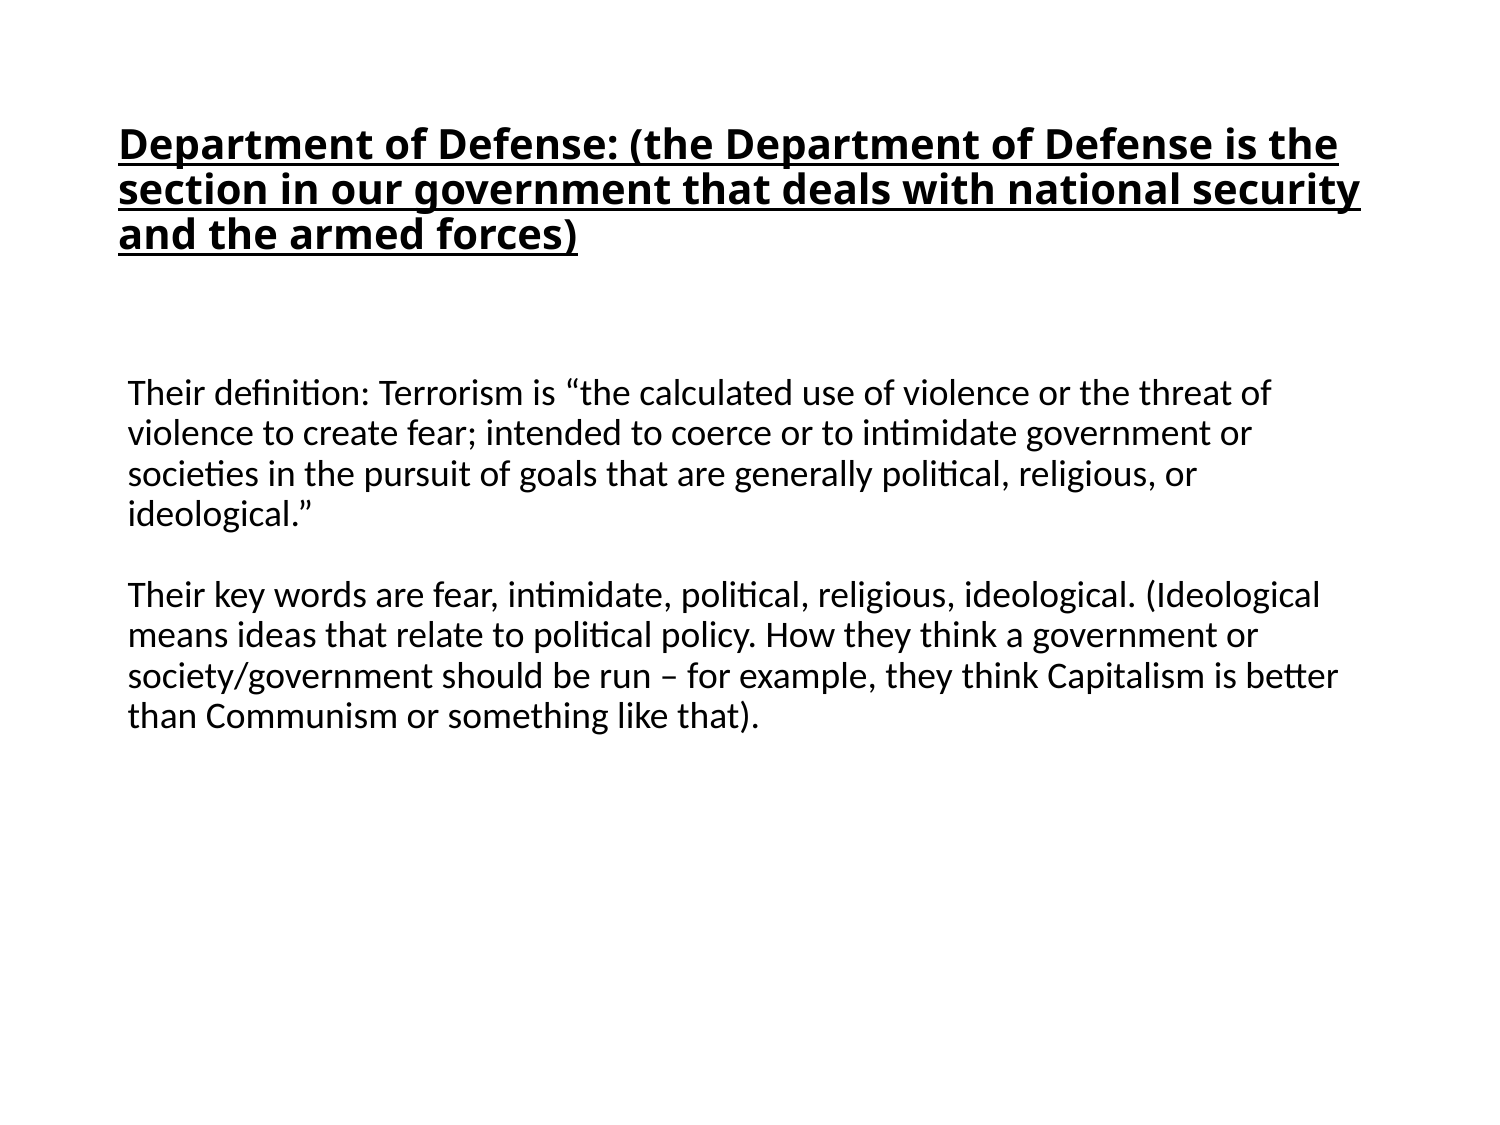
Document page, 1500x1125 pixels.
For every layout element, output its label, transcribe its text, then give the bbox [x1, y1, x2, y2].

list Their definition: Terrorism is “the calculated use of violence or the threat of violence to create fear; intended to coerce or to intimidate government or societies in the pursuit of goals that are generally political, religious, or ideological.” Their key words are fear, intimidate, political, religious, ideological. (Ideological means ideas that relate to political policy. How they think a government or society/government should be run – for example, they think Capitalism is better than Communism or something like that). [112, 324, 1388, 850]
title Department of Defense: (the Department of Defense is the section in our government that deals with national security and the armed forces) [103, 59, 1397, 278]
